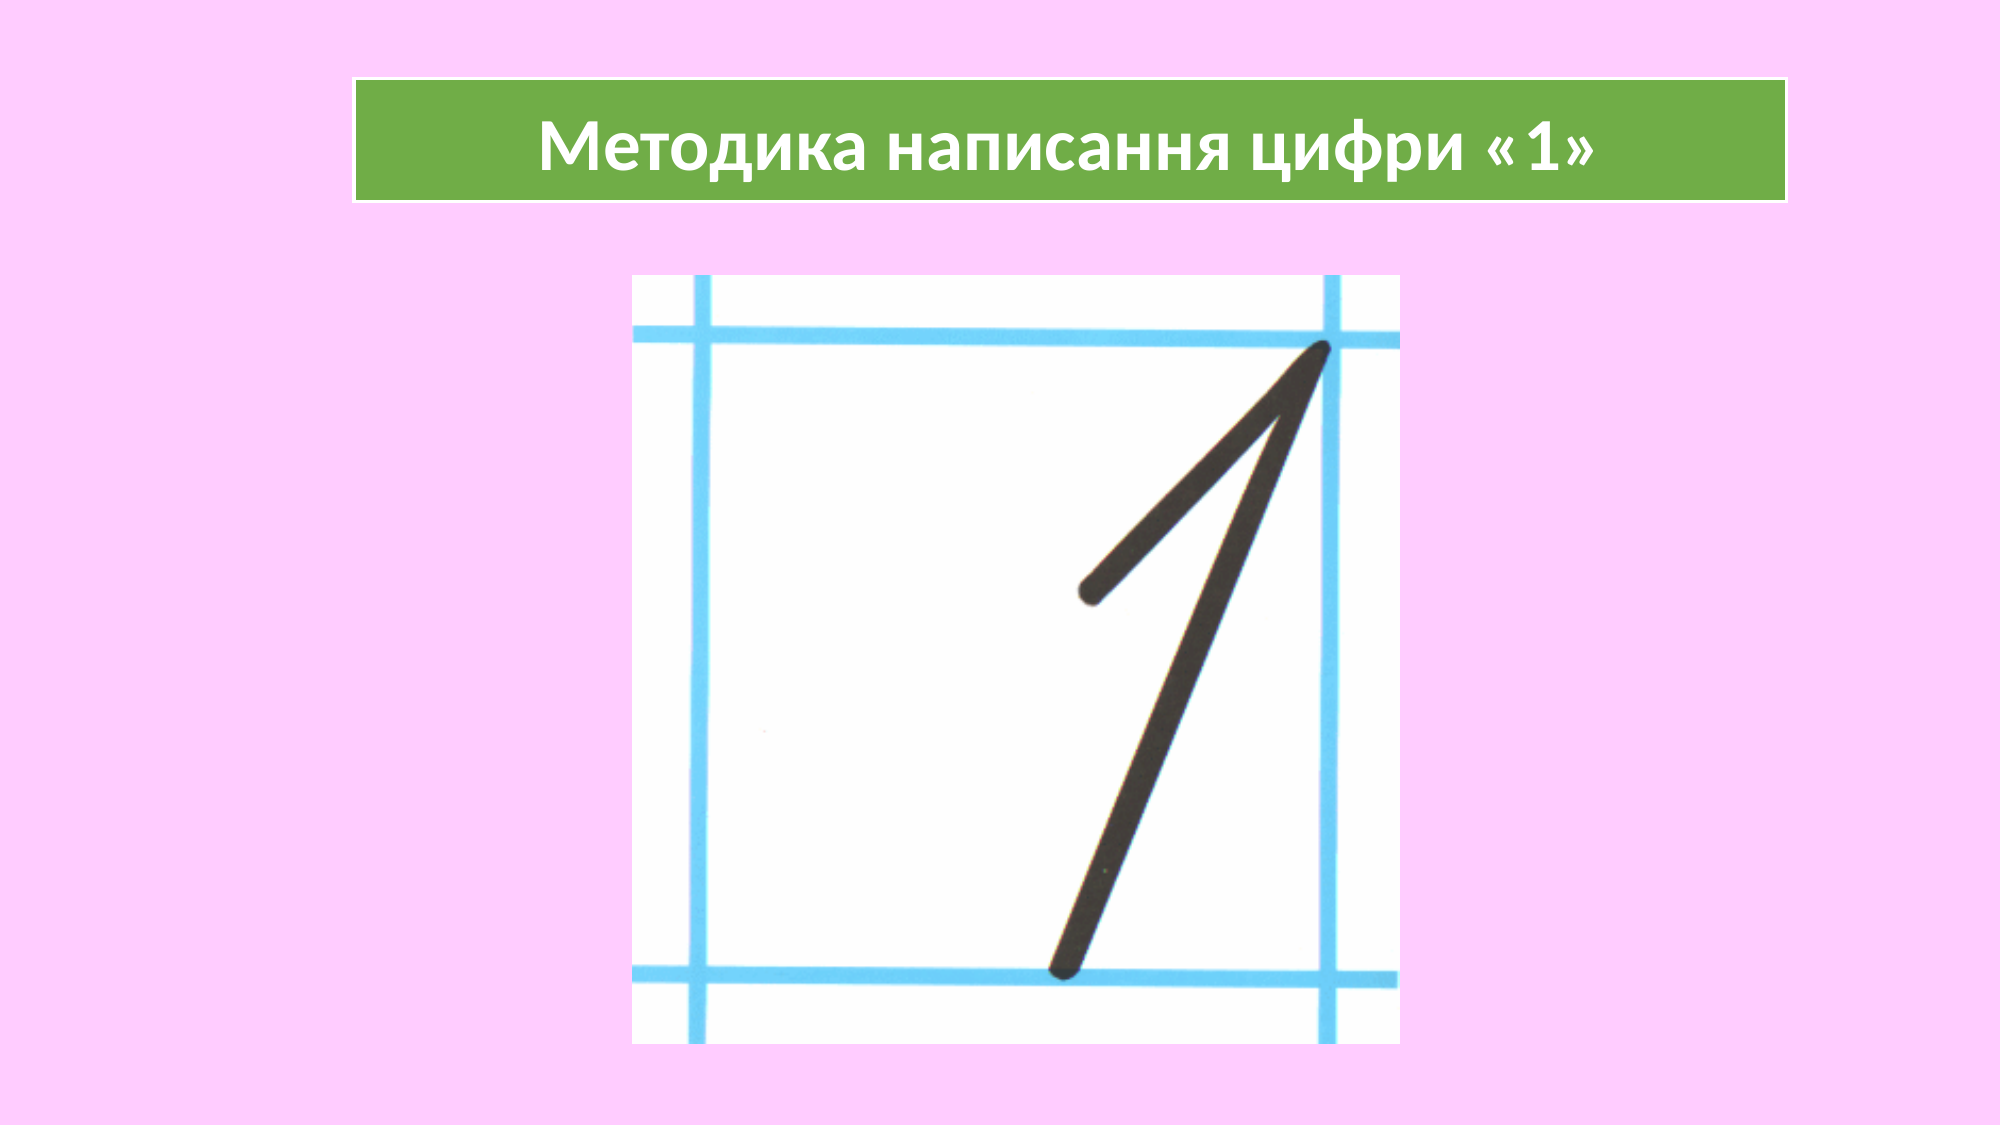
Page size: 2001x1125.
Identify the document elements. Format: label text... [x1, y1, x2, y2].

picture [632, 275, 1400, 1044]
text_box Методика написання цифри «1» [352, 77, 1788, 203]
